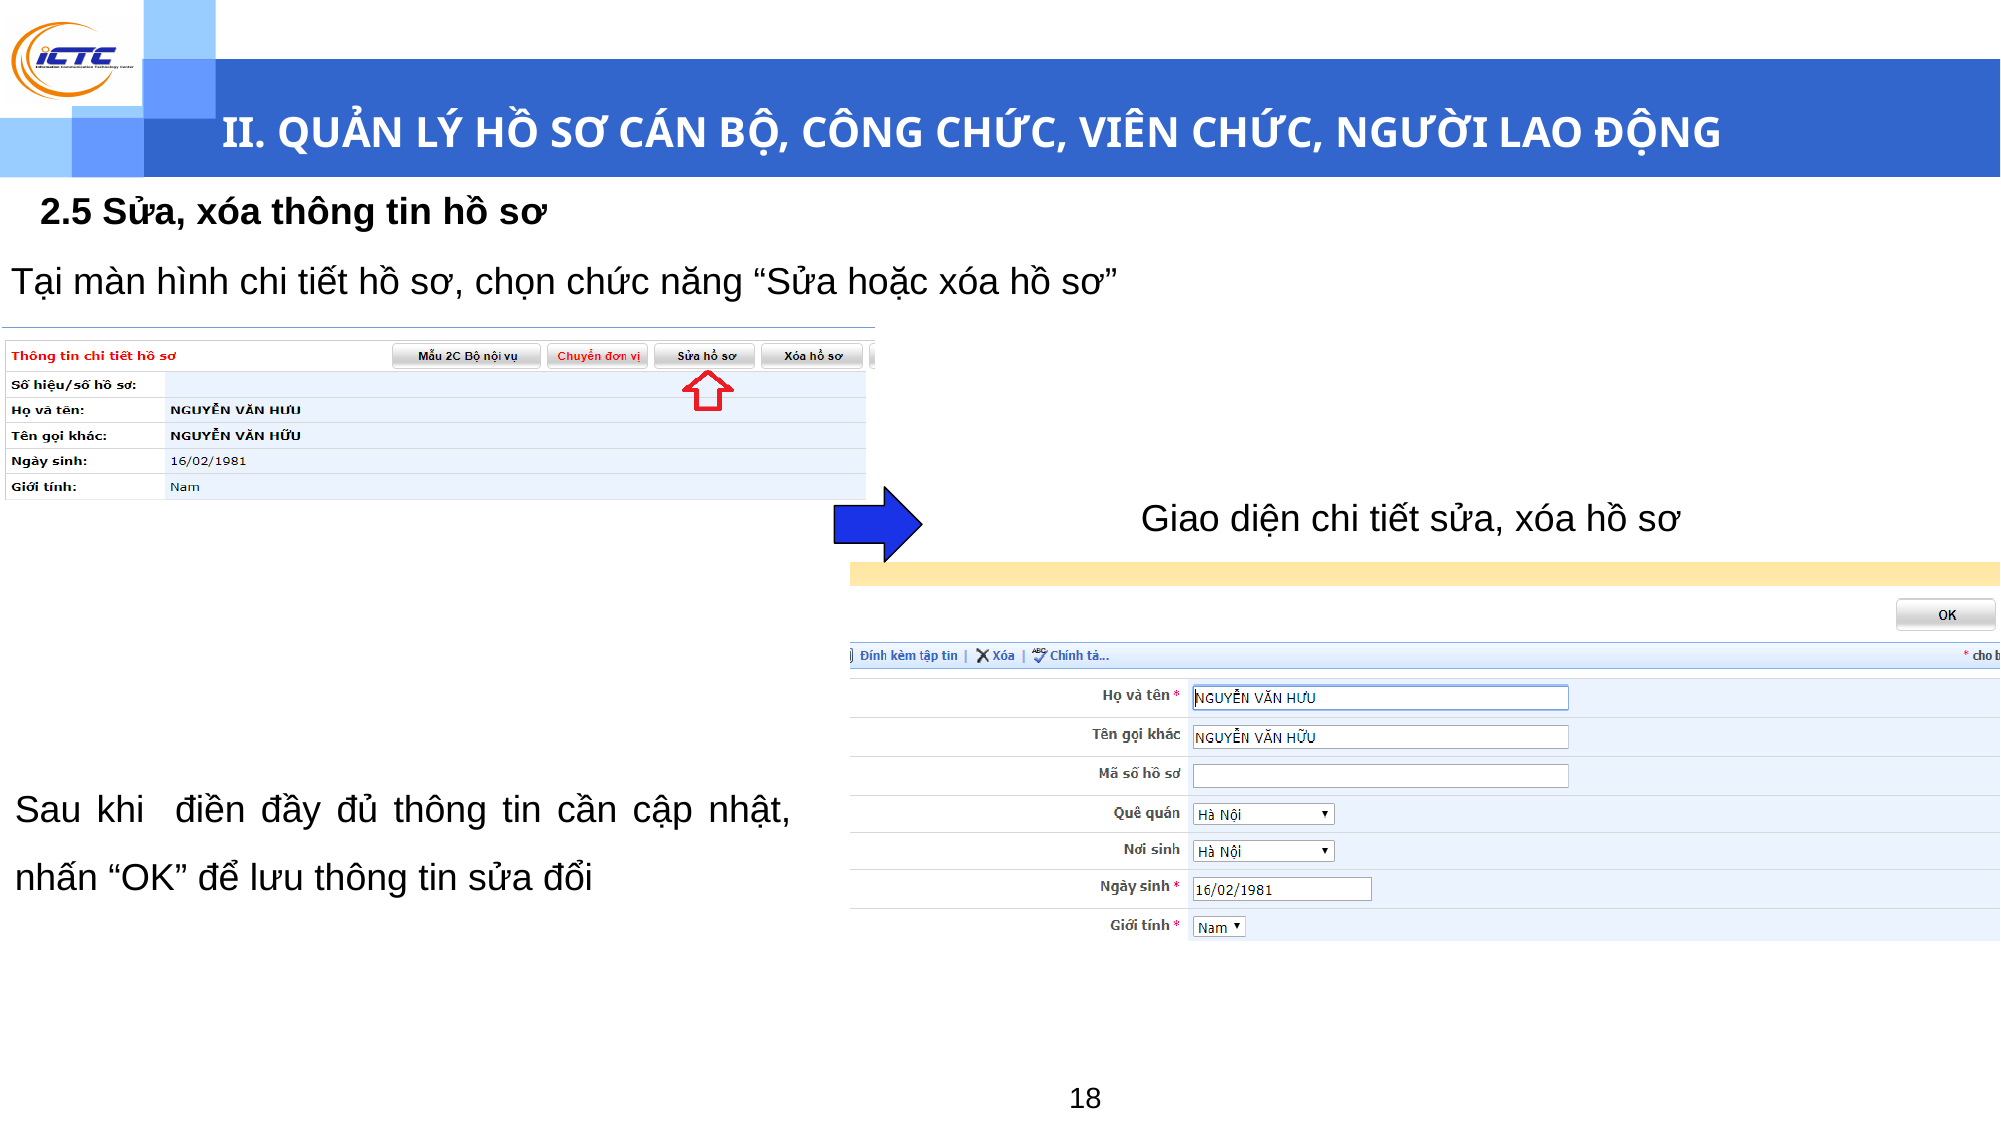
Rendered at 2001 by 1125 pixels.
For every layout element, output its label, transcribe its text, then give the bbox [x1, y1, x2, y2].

text_box Sau khi điền đầy đủ thông tin cần cập nhật, nhấn “OK” để lưu thông tin sửa đổi [0, 755, 807, 906]
picture [5, 17, 142, 106]
text_box Giao diện chi tiết sửa, xóa hồ sơ [1126, 486, 1697, 547]
text_box 2.5 Sửa, xóa thông tin hồ sơ [25, 179, 562, 240]
slide_number 18 [649, 1072, 1117, 1125]
picture [2, 327, 876, 501]
picture [850, 562, 2000, 941]
text_box Tại màn hình chi tiết hồ sơ, chọn chức năng “Sửa hoặc xóa hồ sơ” [0, 249, 1133, 309]
text_box [834, 486, 922, 560]
text_box II. QUẢN LÝ HỒ SƠ CÁN BỘ, CÔNG CHỨC, VIÊN CHỨC, NGƯỜI LAO ĐỘNG [207, 98, 1793, 164]
